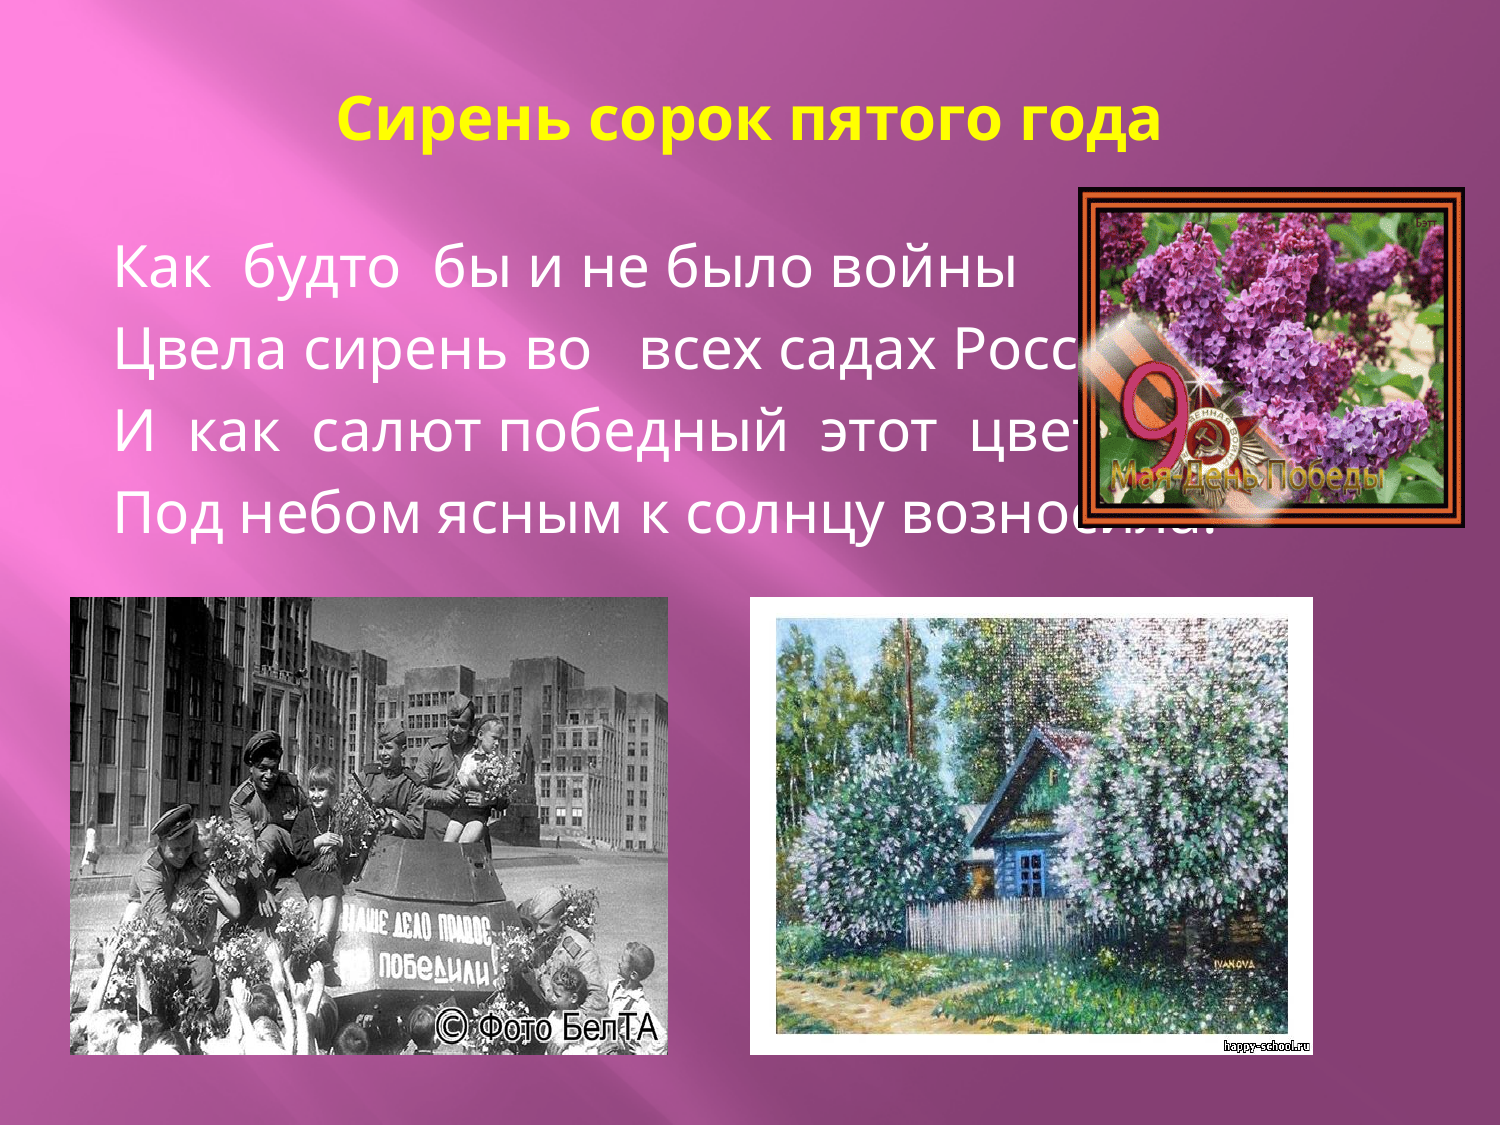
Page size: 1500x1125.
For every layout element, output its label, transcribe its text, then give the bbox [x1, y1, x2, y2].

title Сирень сорок пятого года [75, 70, 1425, 140]
picture [749, 597, 1313, 1055]
picture [1077, 187, 1465, 528]
list Как будто бы и не было войны Цвела сирень во всех садах России. И как салют победный этот цвет Под небом ясным к солнцу возносила. [75, 140, 1425, 586]
picture [70, 597, 669, 1055]
